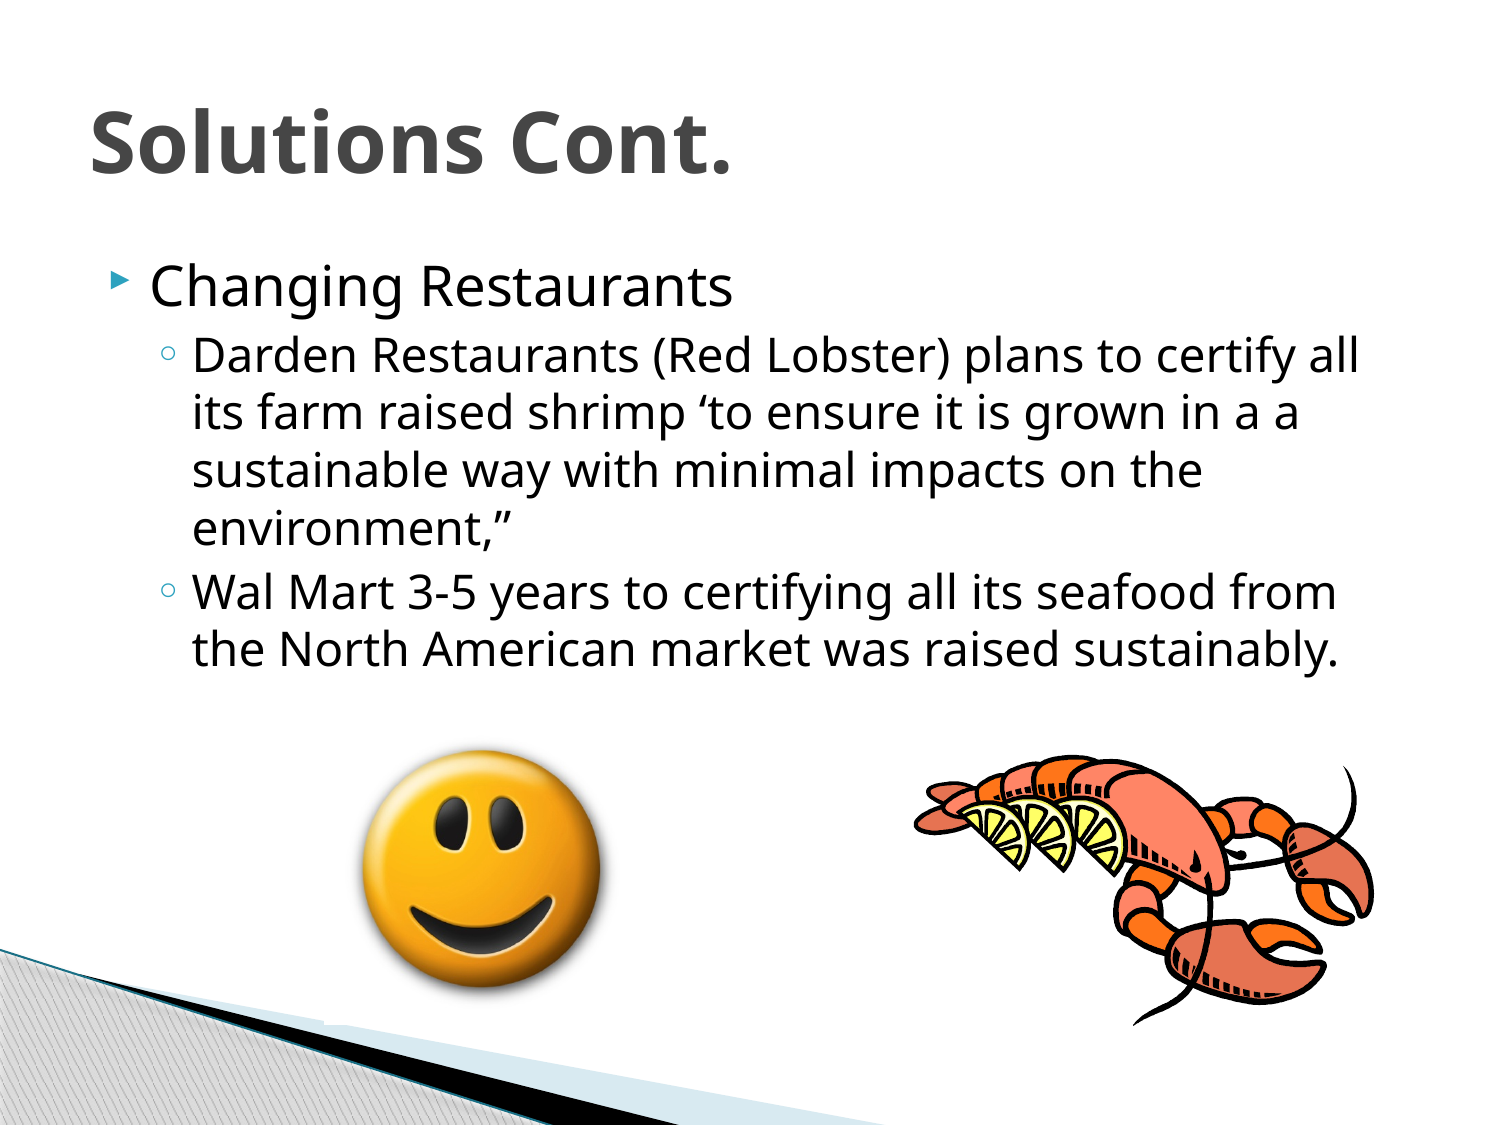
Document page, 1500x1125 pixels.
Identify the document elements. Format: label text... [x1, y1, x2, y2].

title Solutions Cont. [75, 45, 1425, 233]
picture [912, 749, 1380, 1032]
picture [324, 712, 638, 1026]
list Changing Restaurants Darden Restaurants (Red Lobster) plans to certify all its farm raised shrimp ‘to ensure it is grown in a a sustainable way with minimal impacts on the environment,” Wal Mart 3-5 years to certifying all its seafood from the North American market was raised sustainably. [75, 243, 1425, 986]
